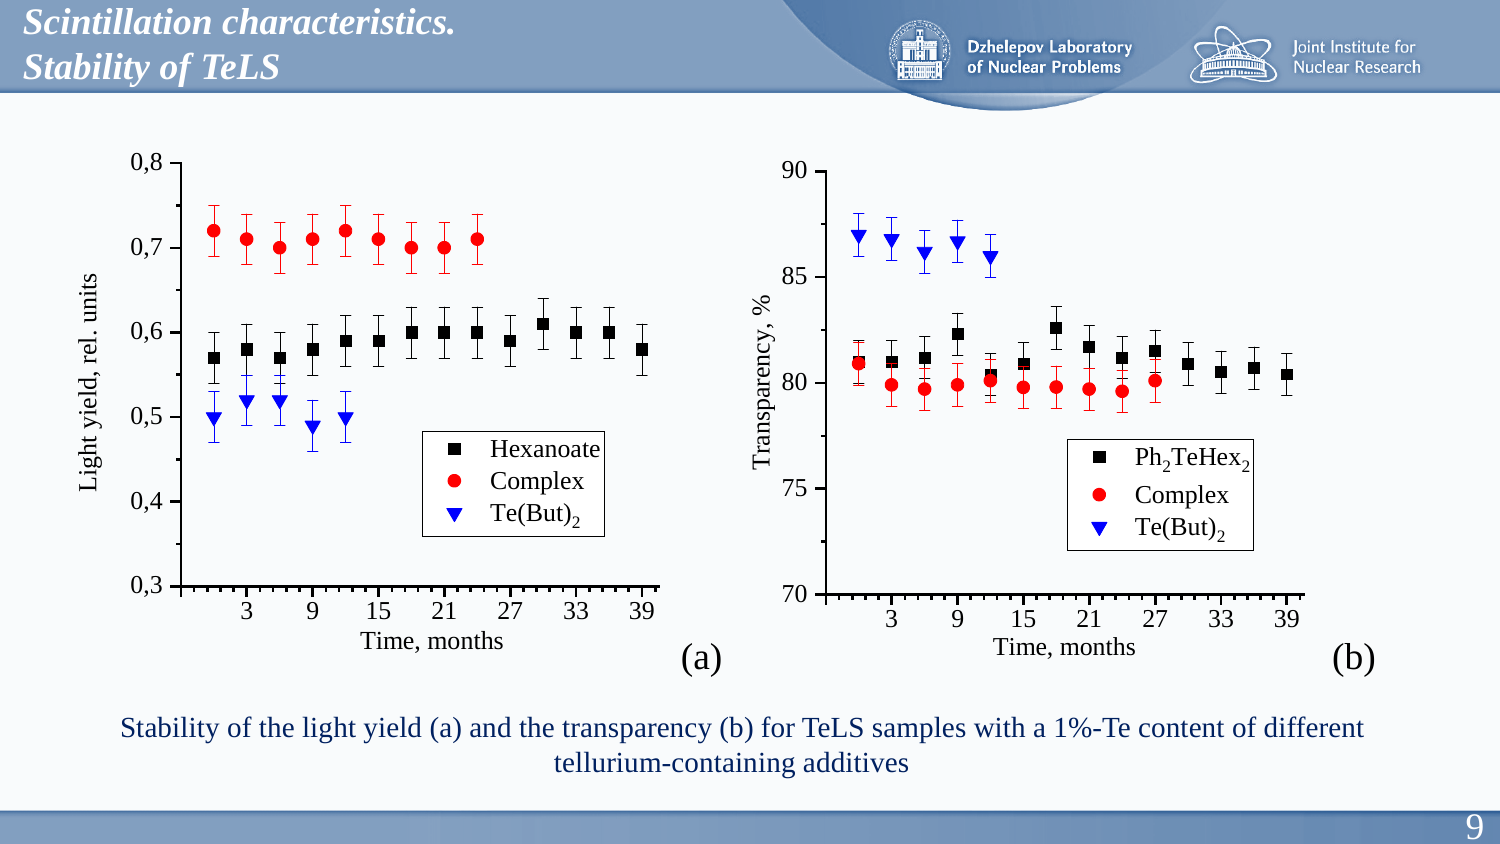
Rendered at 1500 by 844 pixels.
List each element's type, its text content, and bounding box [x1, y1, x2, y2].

text_box Scintillation characteristics. Stability of TeLS [8, 0, 482, 95]
text_box 9 [1433, 795, 1496, 844]
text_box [55, 94, 757, 686]
text_box Stability of the light yield (a) and the transparency (b) for TeLS samples with a 1%-Te content of different tellurium-containing additives [45, 666, 1434, 786]
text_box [700, 102, 1402, 694]
